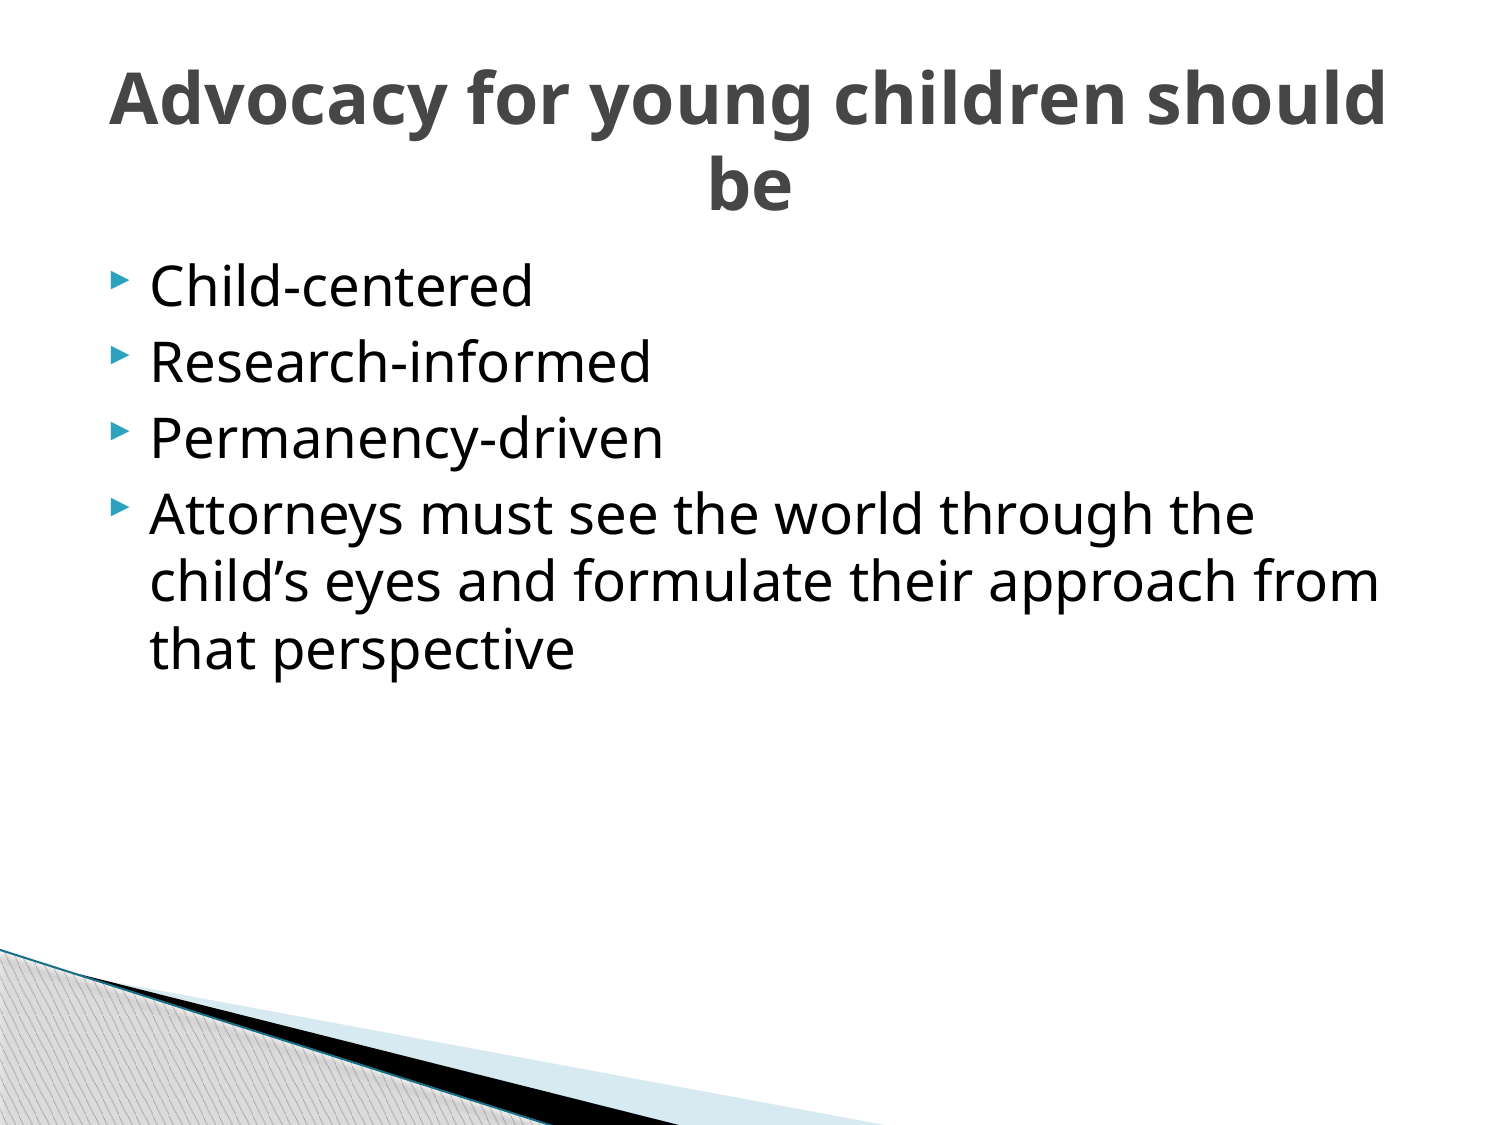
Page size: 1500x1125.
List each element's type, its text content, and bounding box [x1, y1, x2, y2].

list Child-centered Research-informed Permanency-driven Attorneys must see the world through the child’s eyes and formulate their approach from that perspective [75, 243, 1425, 986]
title Advocacy for young children should be [75, 45, 1425, 233]
